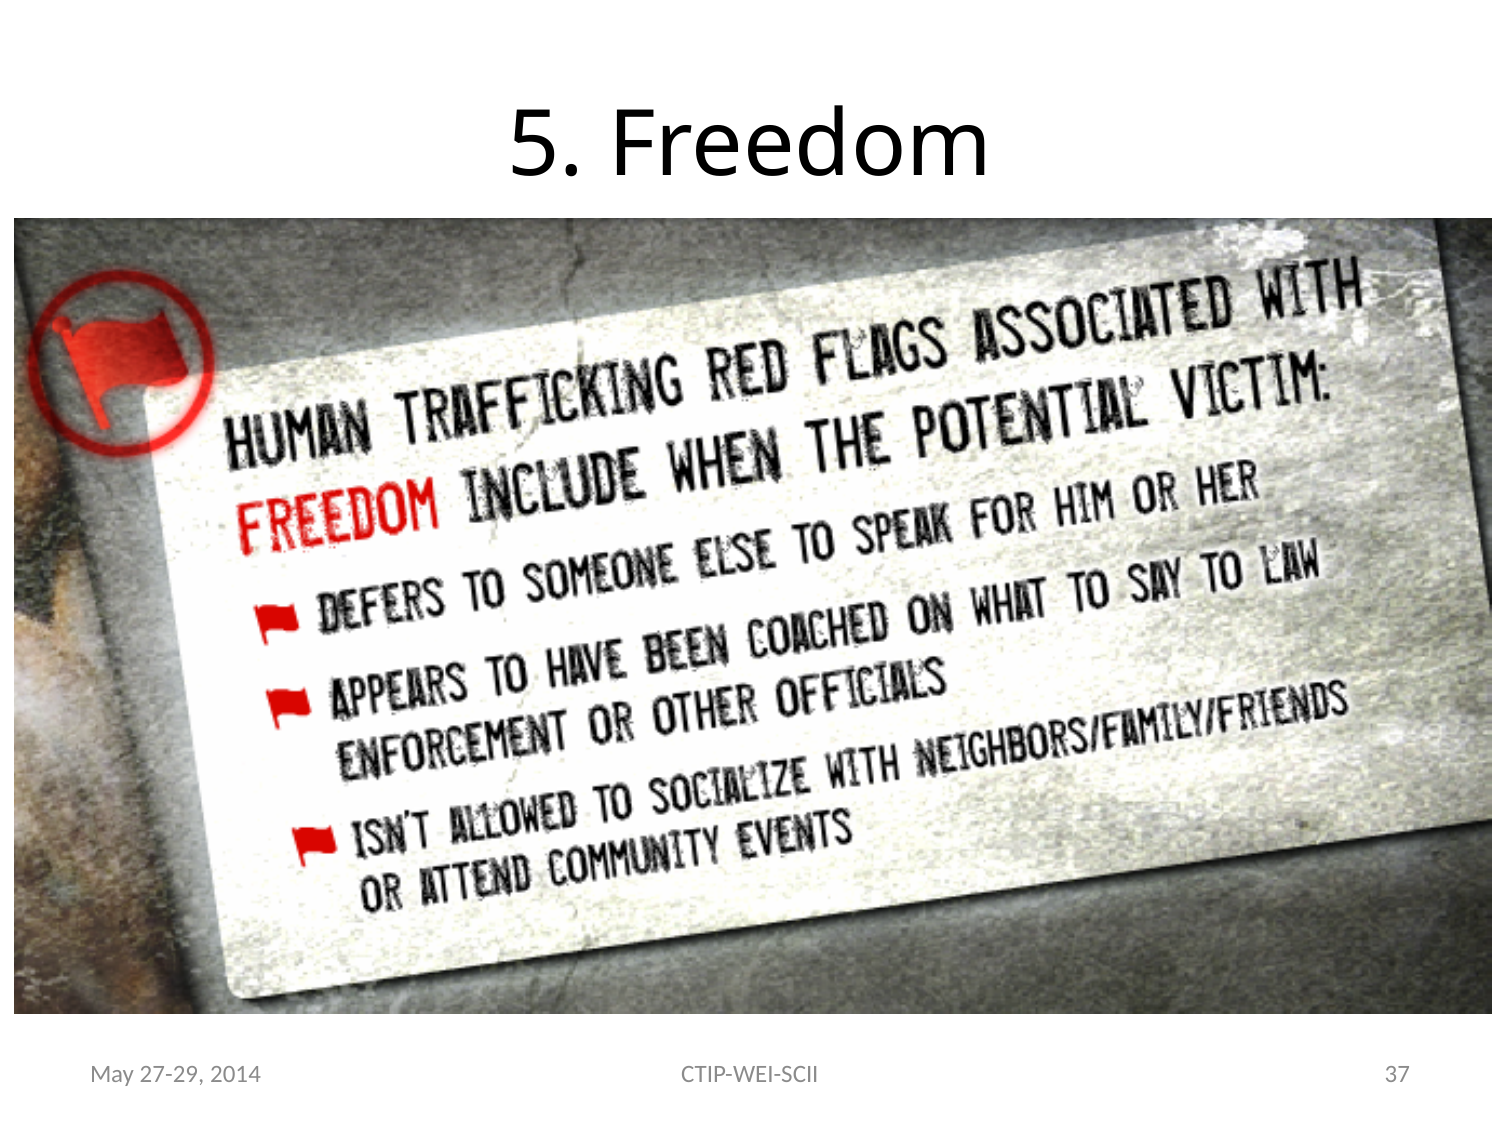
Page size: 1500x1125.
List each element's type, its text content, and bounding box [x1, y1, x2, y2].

slide_number 37 [1074, 1042, 1425, 1103]
title 5. Freedom [75, 45, 1425, 216]
footer CTIP-WEI-SCII [512, 1042, 988, 1103]
picture [13, 218, 1492, 1014]
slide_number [75, 1042, 425, 1103]
